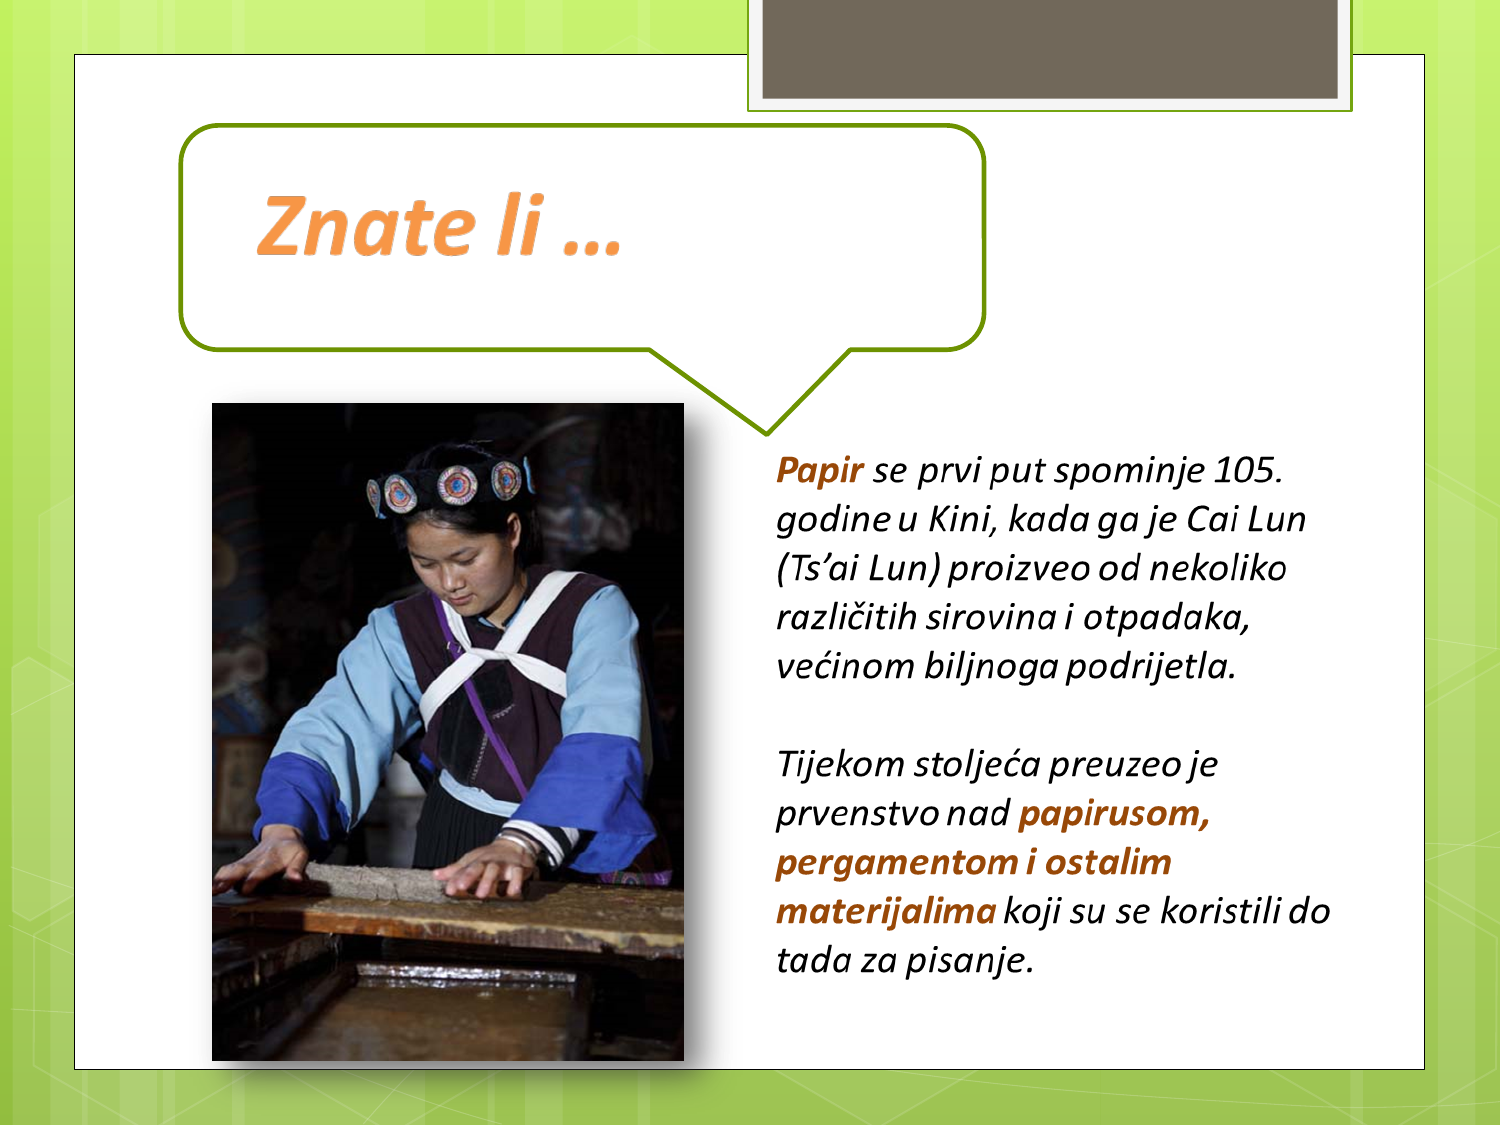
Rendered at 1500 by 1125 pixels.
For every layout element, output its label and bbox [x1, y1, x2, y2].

picture [180, 373, 751, 1122]
list [755, 432, 1380, 1009]
text_box [179, 124, 986, 430]
picture [202, 141, 682, 334]
